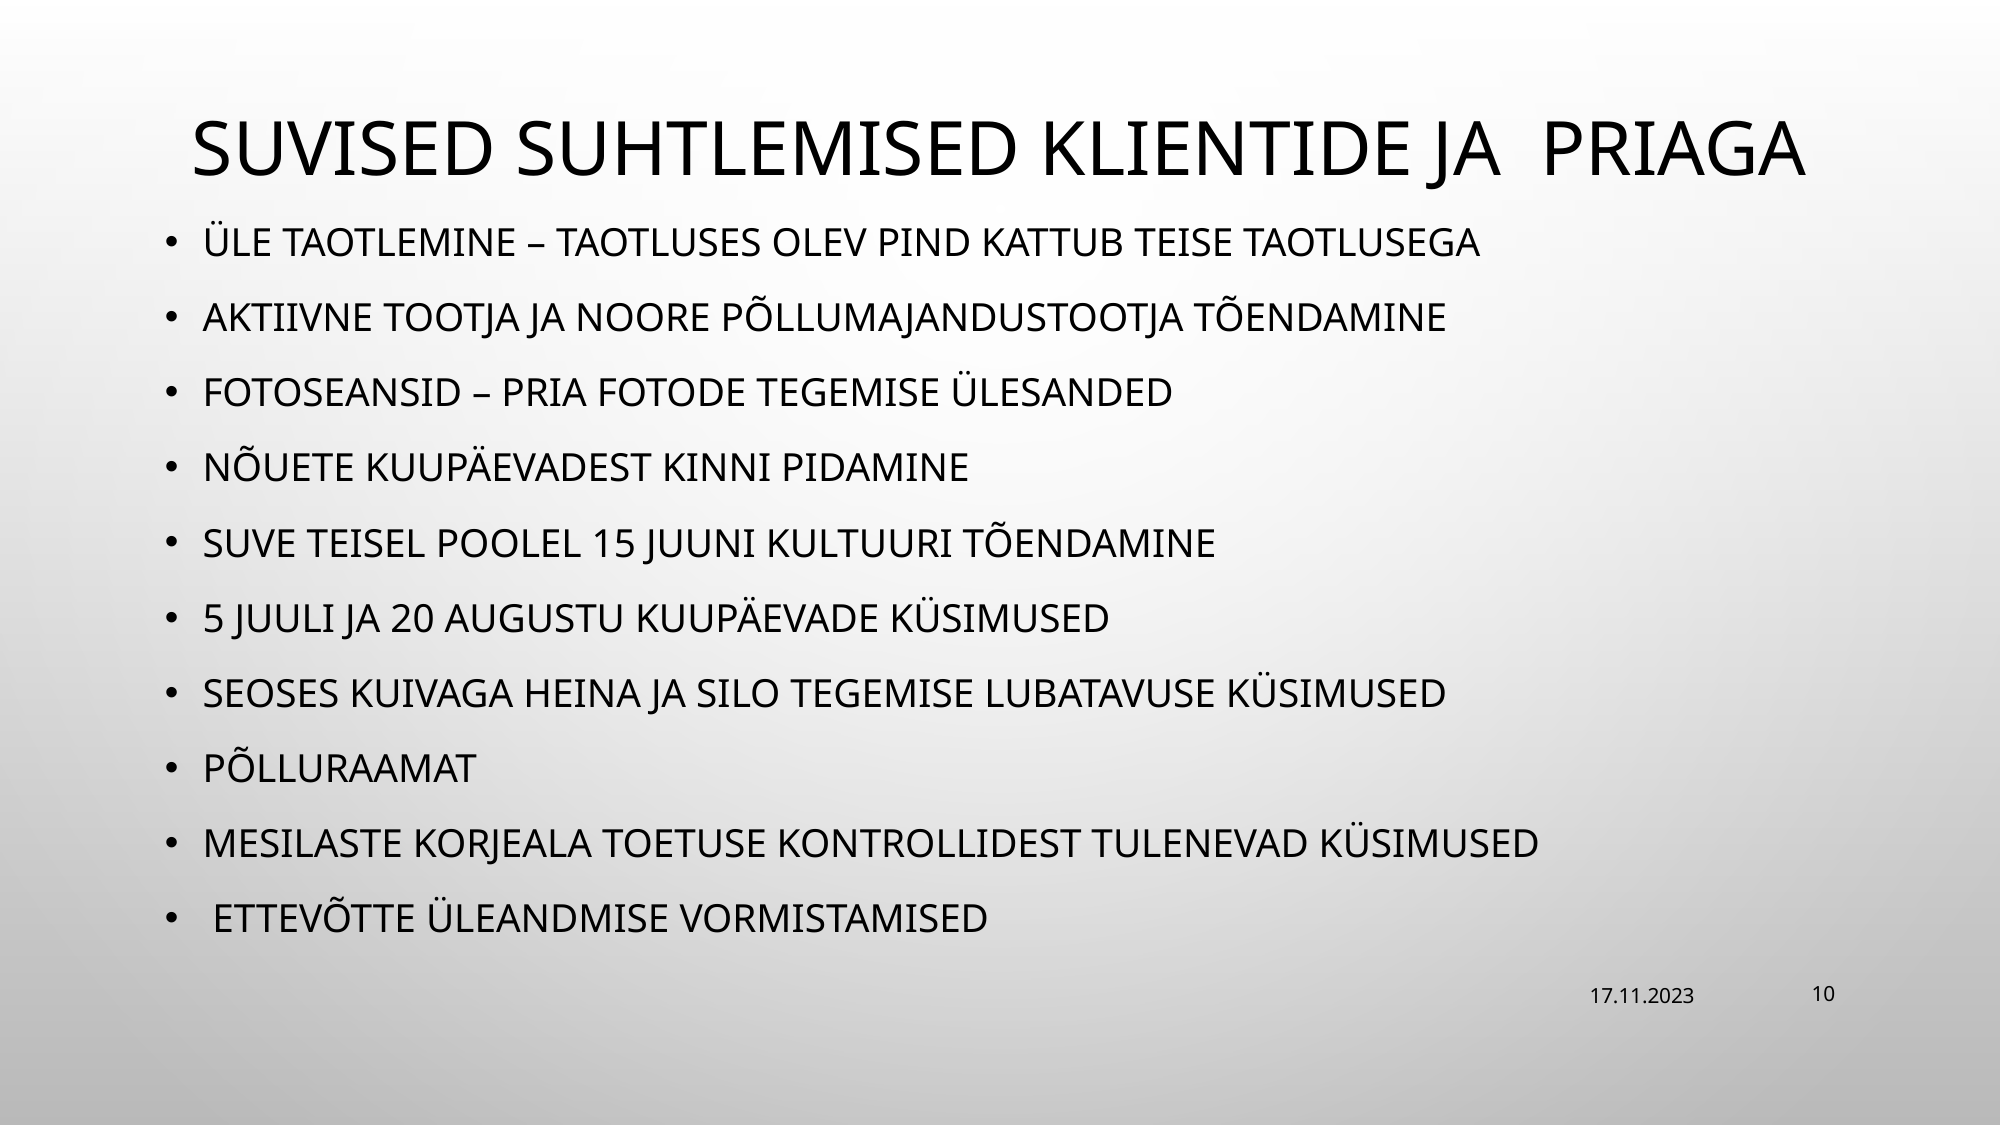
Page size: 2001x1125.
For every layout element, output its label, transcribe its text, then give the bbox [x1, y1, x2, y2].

title Suvised suhtlemised klientide ja PRIAga [149, 101, 1851, 200]
picture [0, 0, 2000, 1125]
slide_number 10 [1724, 965, 1851, 1025]
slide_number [1259, 965, 1710, 1025]
list Üle taotlemine – taotluses olev pind kattub teise taotlusega Aktiivne tootja ja noore põllumajandustootja tõendamine Fotoseansid – PRIA fotode tegemise ülesanded Nõuete kuupäevadest kinni pidamine Suve teisel poolel 15 juuni kultuuri tõendamine 5 juuli ja 20 augustu kuupäevade küsimused Seoses kuivaga heina ja silo tegemise lubatavuse küsimused Põlluraamat Mesilaste korjeala toetuse kontrollidest tulenevad küsimused ettevõtte üleandmise vormistamised [149, 200, 1851, 950]
